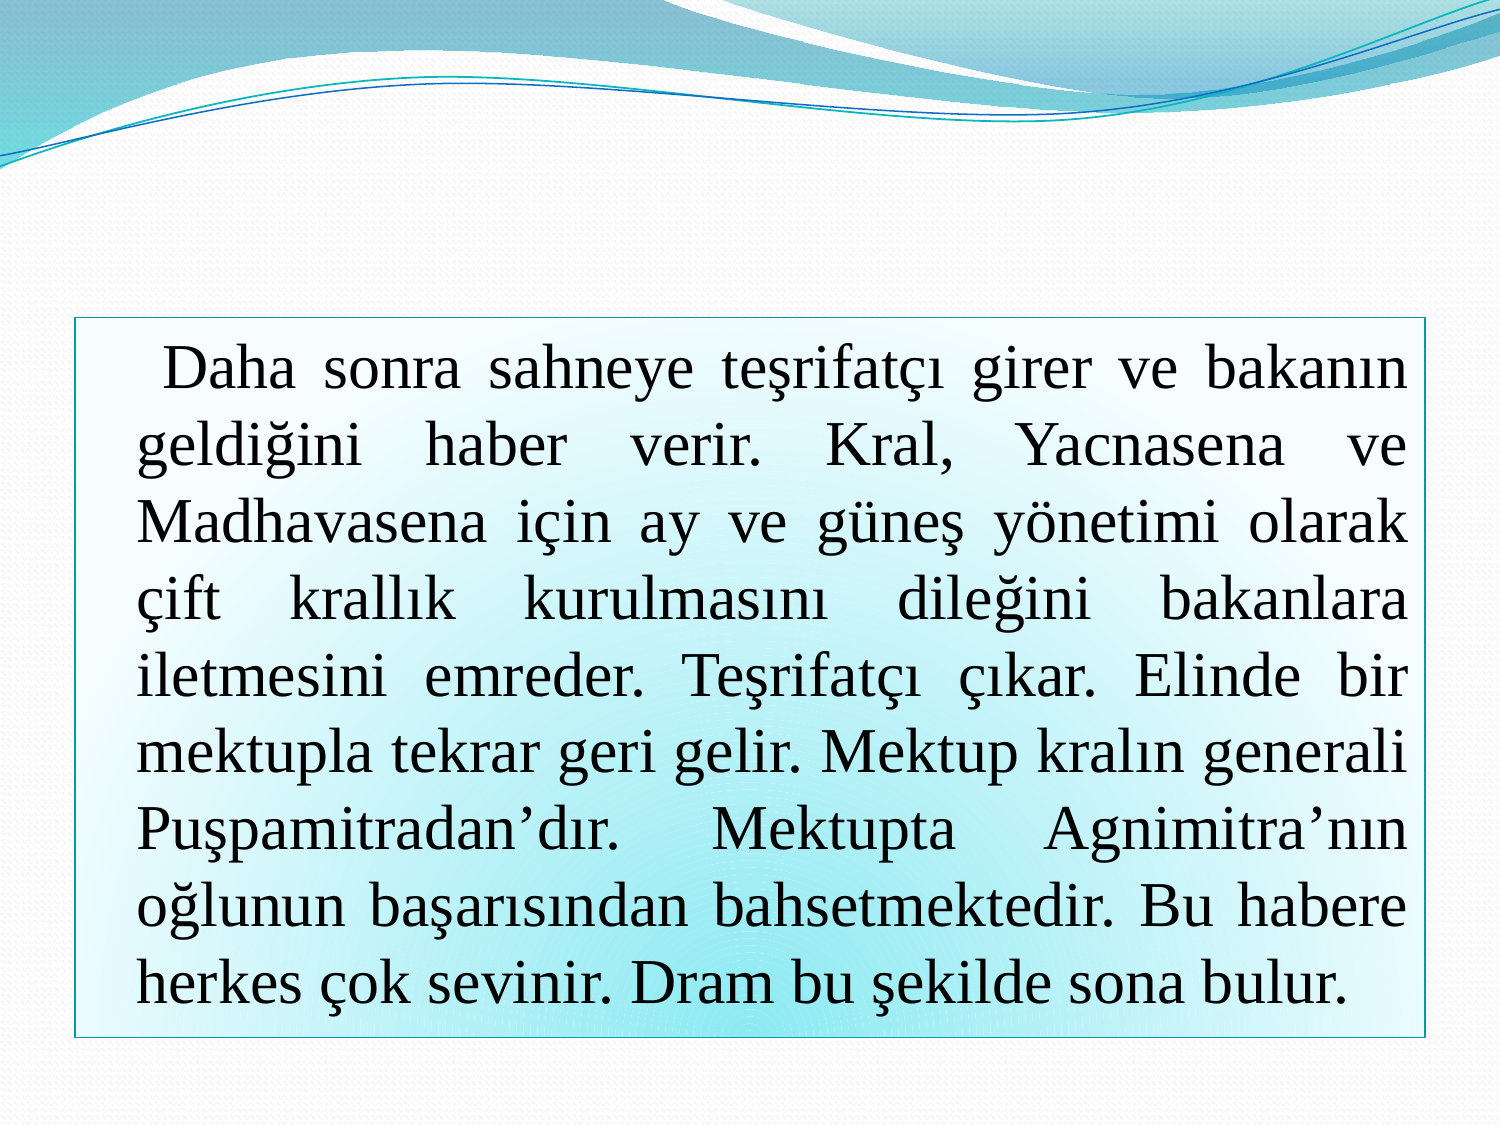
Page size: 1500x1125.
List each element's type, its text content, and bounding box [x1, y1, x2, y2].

list Daha sonra sahneye teşrifatçı girer ve bakanın geldiğini haber verir. Kral, Yacnasena ve Madhavasena için ay ve güneş yönetimi olarak çift krallık kurulmasını dileğini bakanlara iletmesini emreder. Teşrifatçı çıkar. Elinde bir mektupla tekrar geri gelir. Mektup kralın generali Puşpamitradan’dır. Mektupta Agnimitra’nın oğlunun başarısından bahsetmektedir. Bu habere herkes çok sevinir. Dram bu şekilde sona bulur. [74, 317, 1426, 1038]
